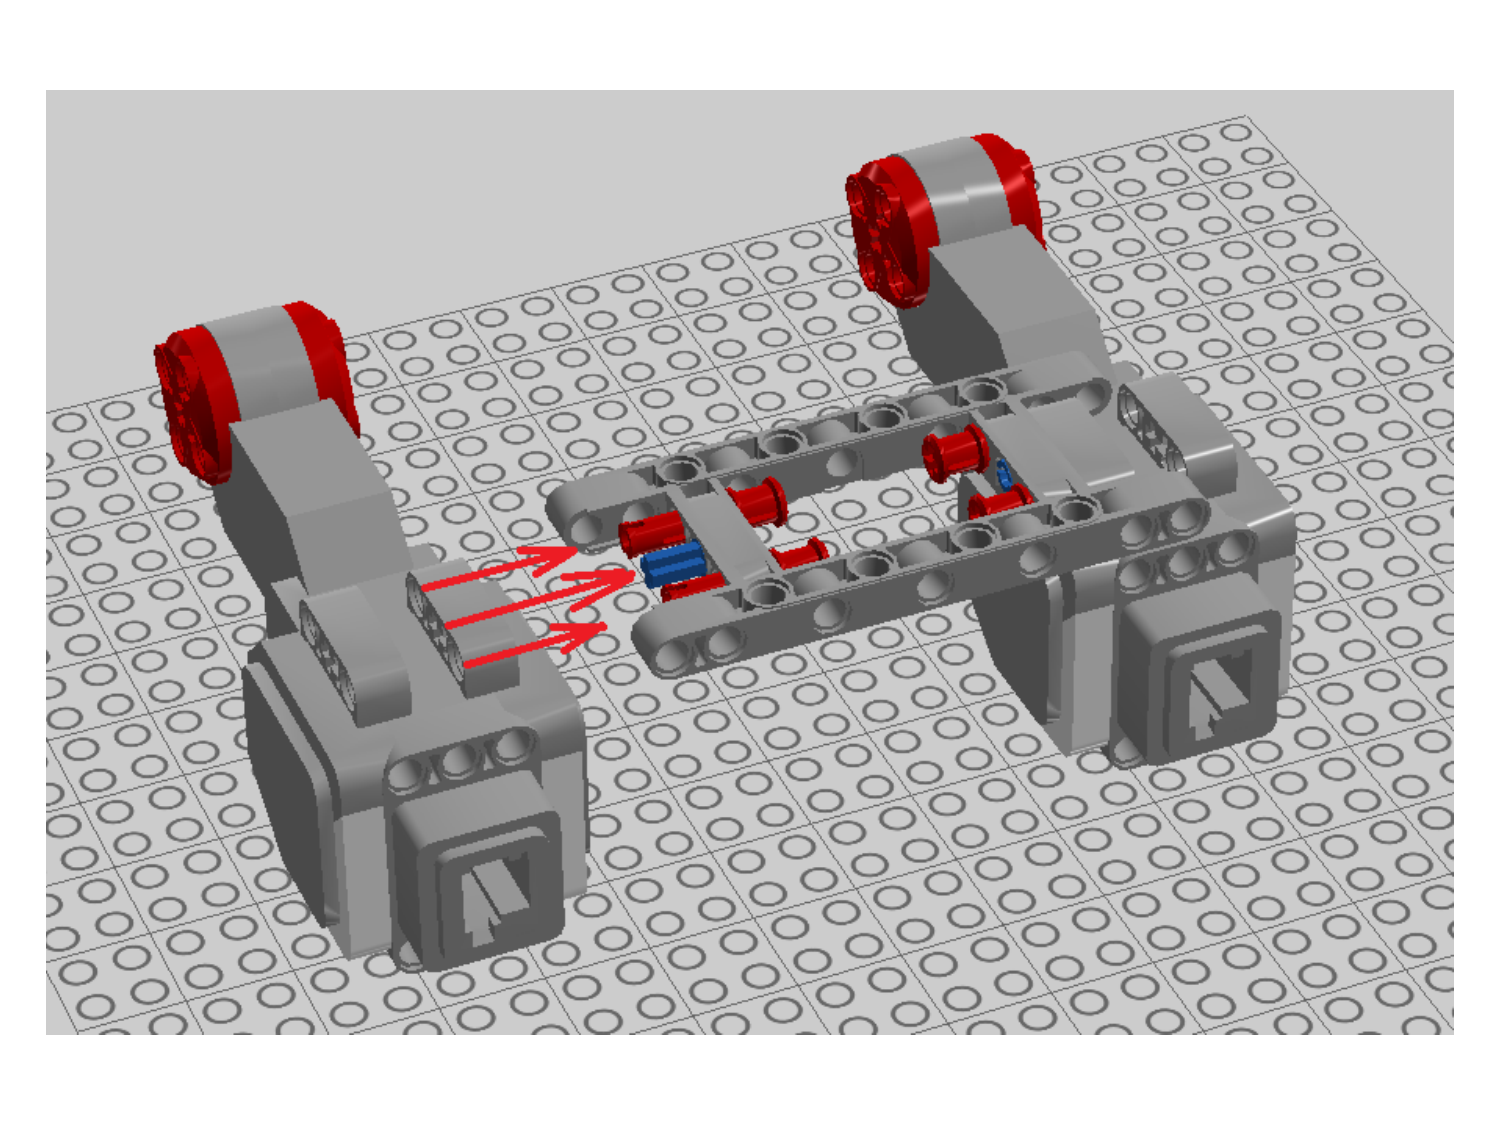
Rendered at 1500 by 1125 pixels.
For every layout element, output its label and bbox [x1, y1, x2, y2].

picture [46, 90, 1454, 1035]
